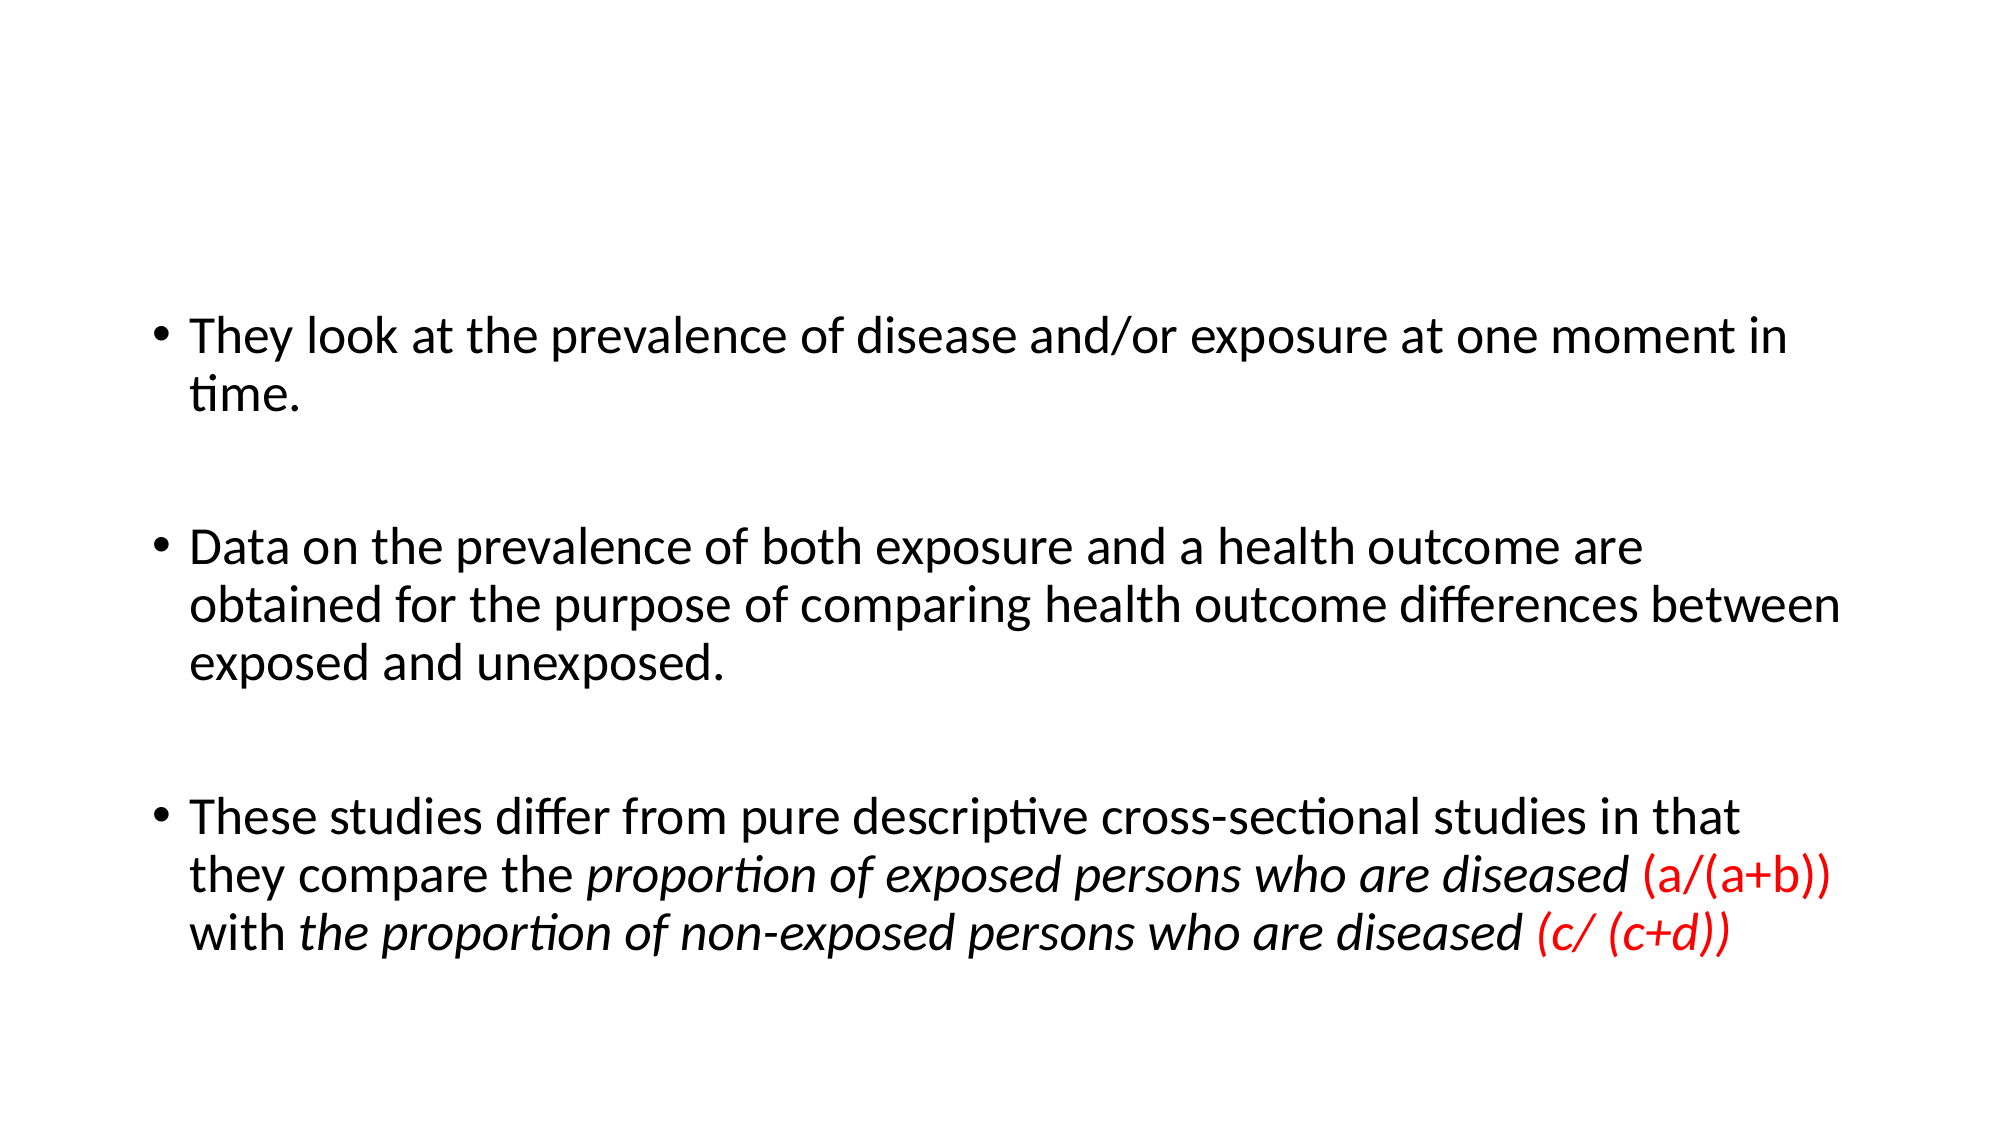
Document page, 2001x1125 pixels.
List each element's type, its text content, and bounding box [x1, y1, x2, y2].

list They look at the prevalence of disease and/or exposure at one moment in time. Data on the prevalence of both exposure and a health outcome are obtained for the purpose of comparing health outcome differences between exposed and unexposed. These studies differ from pure descriptive cross-sectional studies in that they compare the proportion of exposed persons who are diseased (a/(a+b)) with the proportion of non-exposed persons who are diseased (c/ (c+d)) [137, 299, 1863, 1014]
